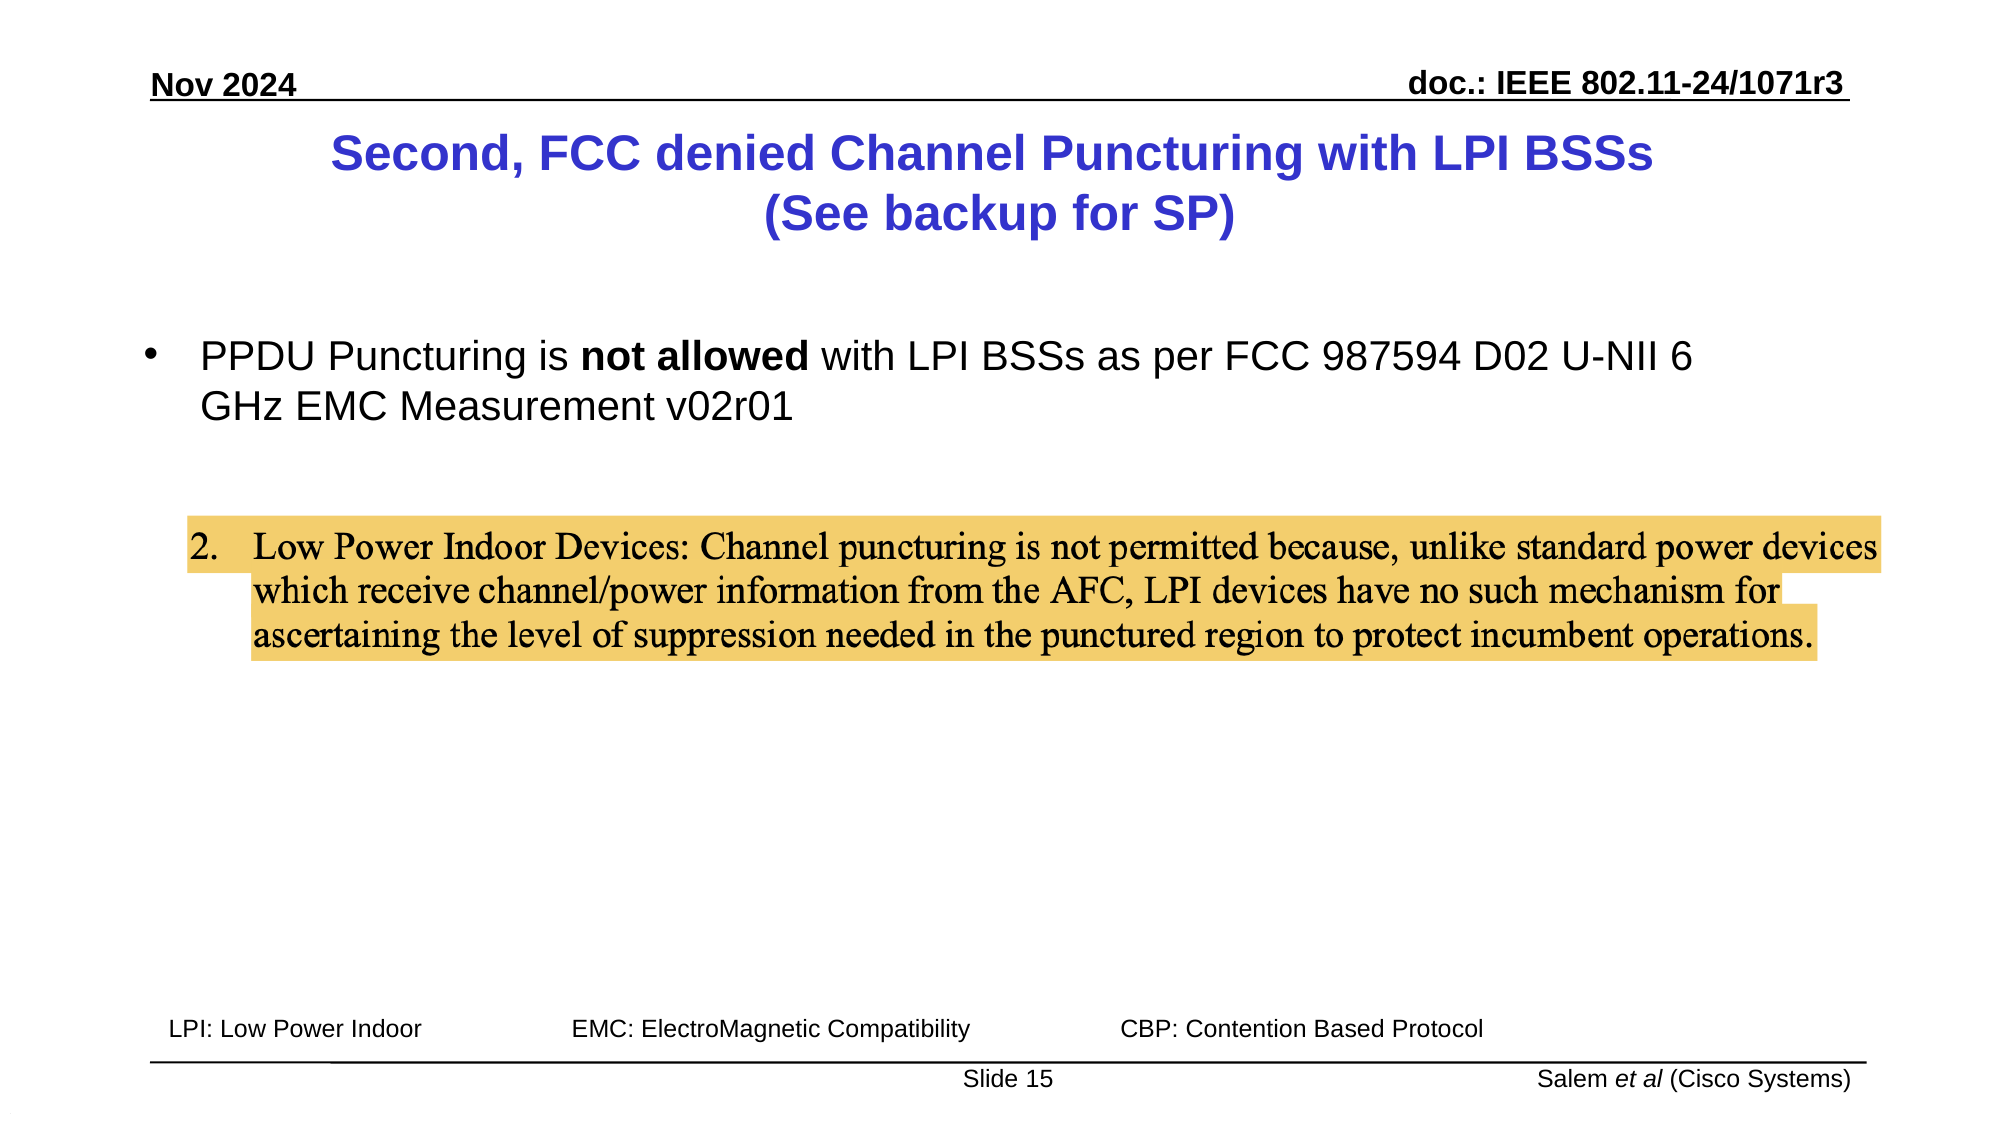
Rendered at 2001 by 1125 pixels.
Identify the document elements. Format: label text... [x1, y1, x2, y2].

text_box PPDU Puncturing is not allowed with LPI BSSs as per FCC 987594 D02 U-NII 6 GHz EMC Measurement v02r01 [128, 321, 1795, 437]
picture [95, 479, 1905, 682]
footer Salem et al (Cisco Systems) [1233, 1062, 1867, 1093]
title Second, FCC denied Channel Puncturing with LPI BSSs (See backup for SP) [150, 112, 1850, 213]
slide_number Slide 15 [961, 1061, 1056, 1093]
text_box LPI: Low Power Indoor EMC: ElectroMagnetic Compatibility CBP: Contention Based Protocol [153, 1005, 1502, 1051]
